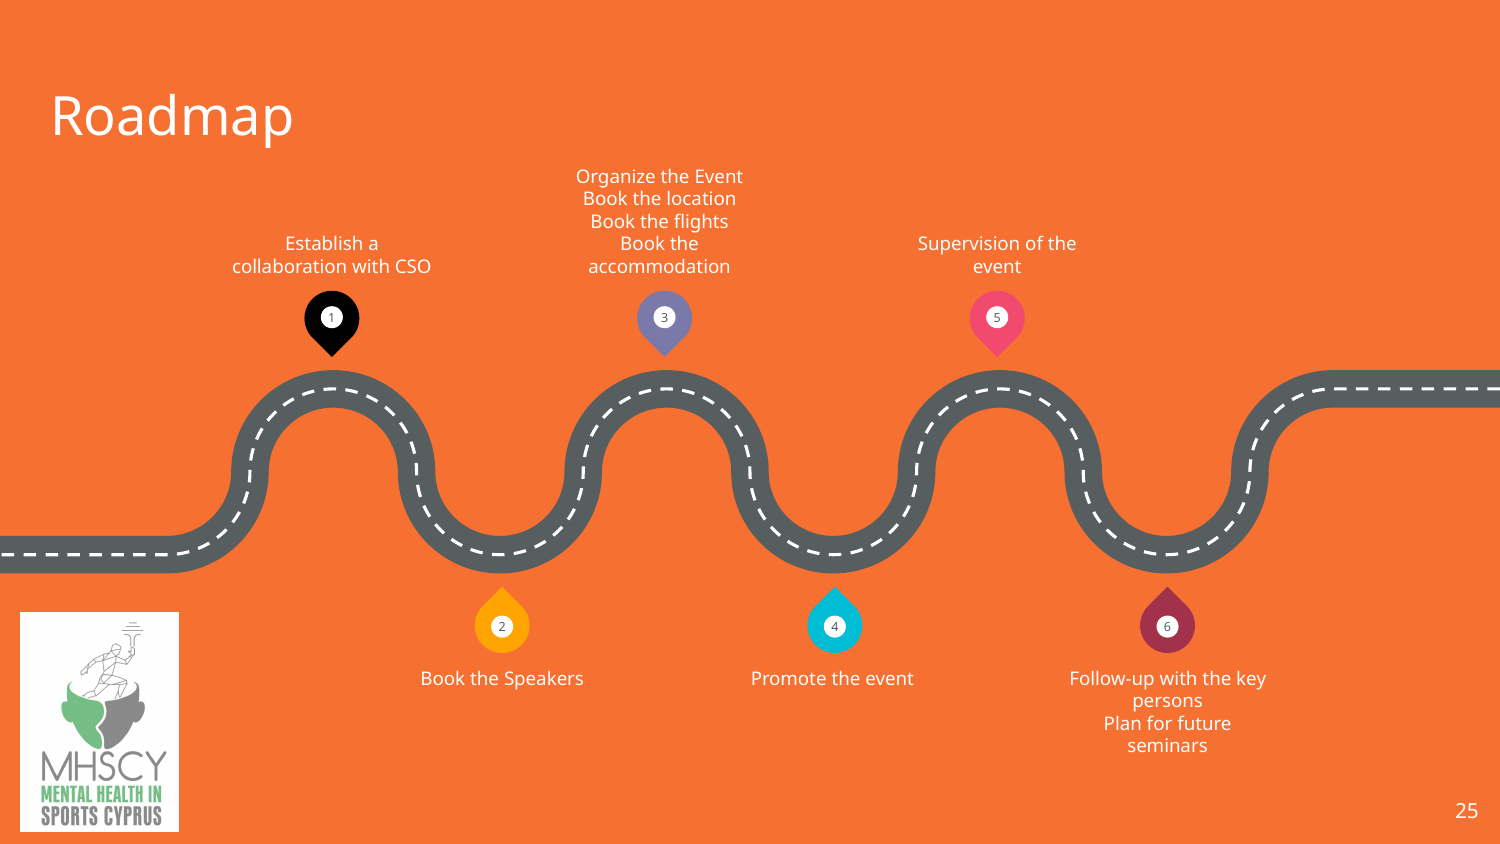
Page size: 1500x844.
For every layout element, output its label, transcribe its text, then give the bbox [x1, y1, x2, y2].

text_box Promote the event [729, 666, 941, 755]
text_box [795, 586, 874, 665]
text_box Book the Speakers [396, 666, 608, 755]
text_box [292, 279, 371, 358]
text_box Follow-up with the key persons Plan for future seminars [1062, 666, 1273, 755]
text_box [625, 279, 704, 358]
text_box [463, 586, 542, 665]
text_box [1128, 586, 1207, 665]
picture [19, 612, 180, 832]
text_box Establish a collaboration with CSO [226, 189, 438, 278]
text_box [0, 388, 1500, 555]
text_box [958, 279, 1037, 358]
title Roadmap [35, 66, 418, 300]
slide_number ‹#› [1403, 779, 1494, 844]
text_box Organize the Event Book the location Book the flights Book the accommodation [553, 189, 765, 278]
text_box Supervision of the event [891, 189, 1103, 278]
